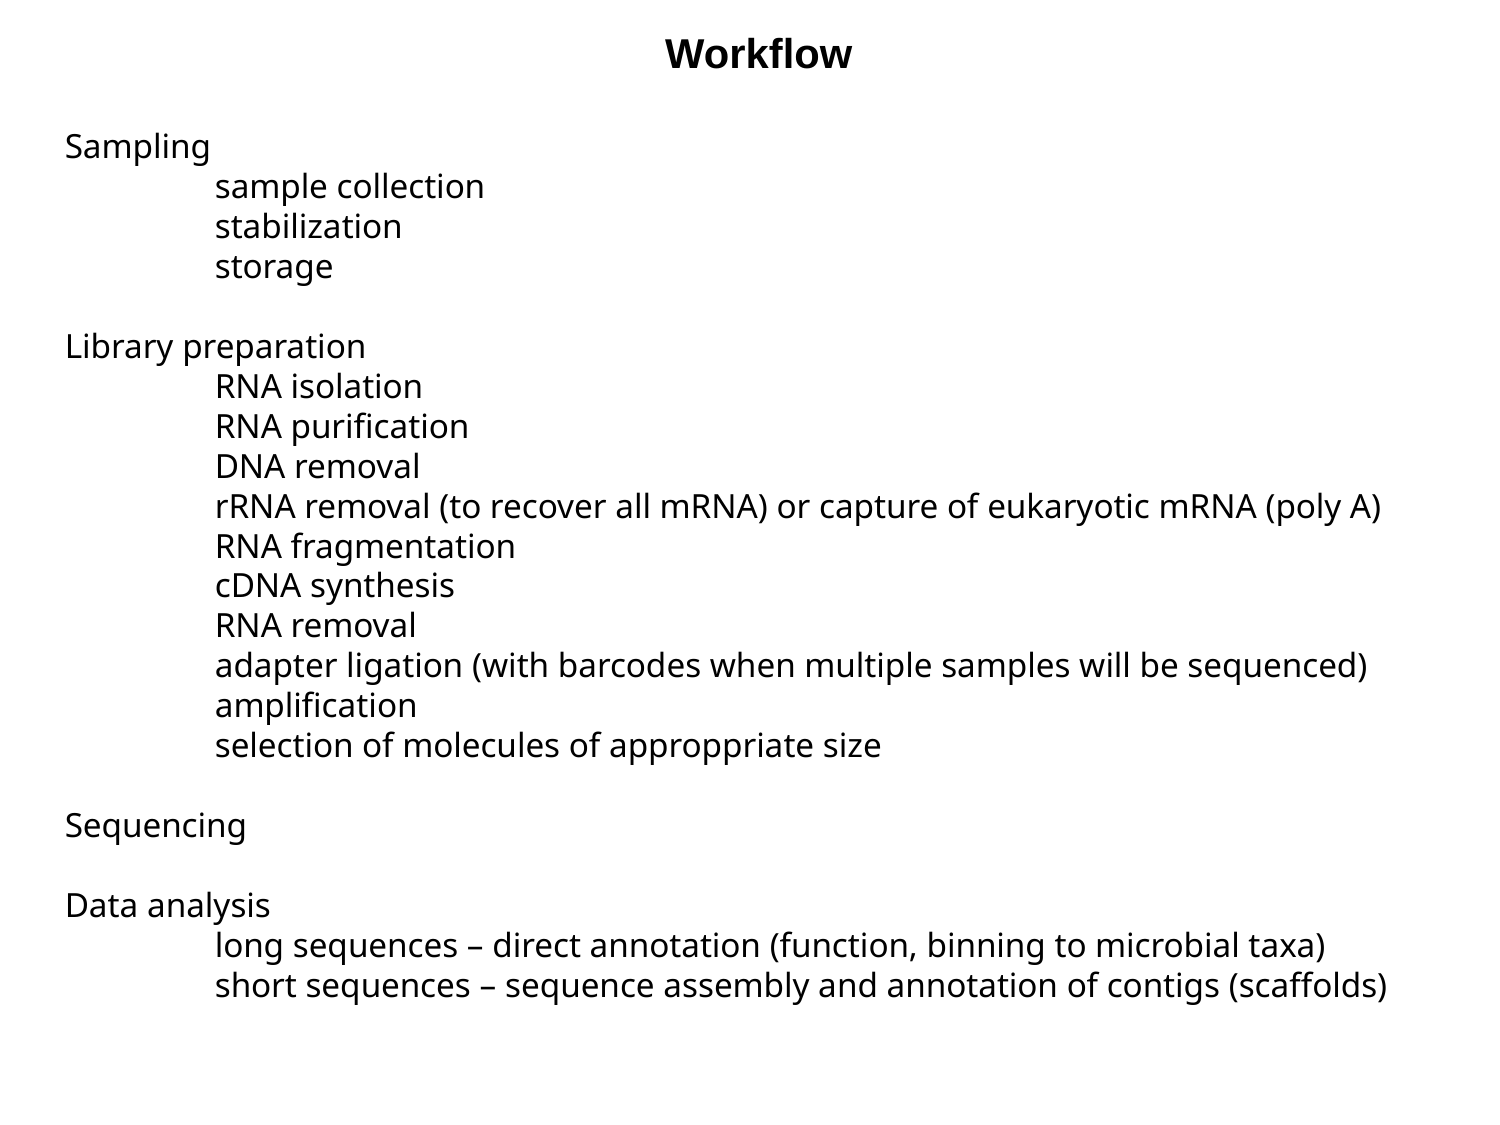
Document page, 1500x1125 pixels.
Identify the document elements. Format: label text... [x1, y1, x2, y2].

text_box Sampling sample collection stabilization storage Library preparation RNA isolation RNA purification DNA removal rRNA removal (to recover all mRNA) or capture of eukaryotic mRNA (poly A) RNA fragmentation cDNA synthesis RNA removal adapter ligation (with barcodes when multiple samples will be sequenced) amplification selection of molecules of approppriate size Sequencing Data analysis long sequences – direct annotation (function, binning to microbial taxa) short sequences – sequence assembly and annotation of contigs (scaffolds) [50, 118, 1436, 1012]
text_box Workflow [17, 19, 1500, 84]
